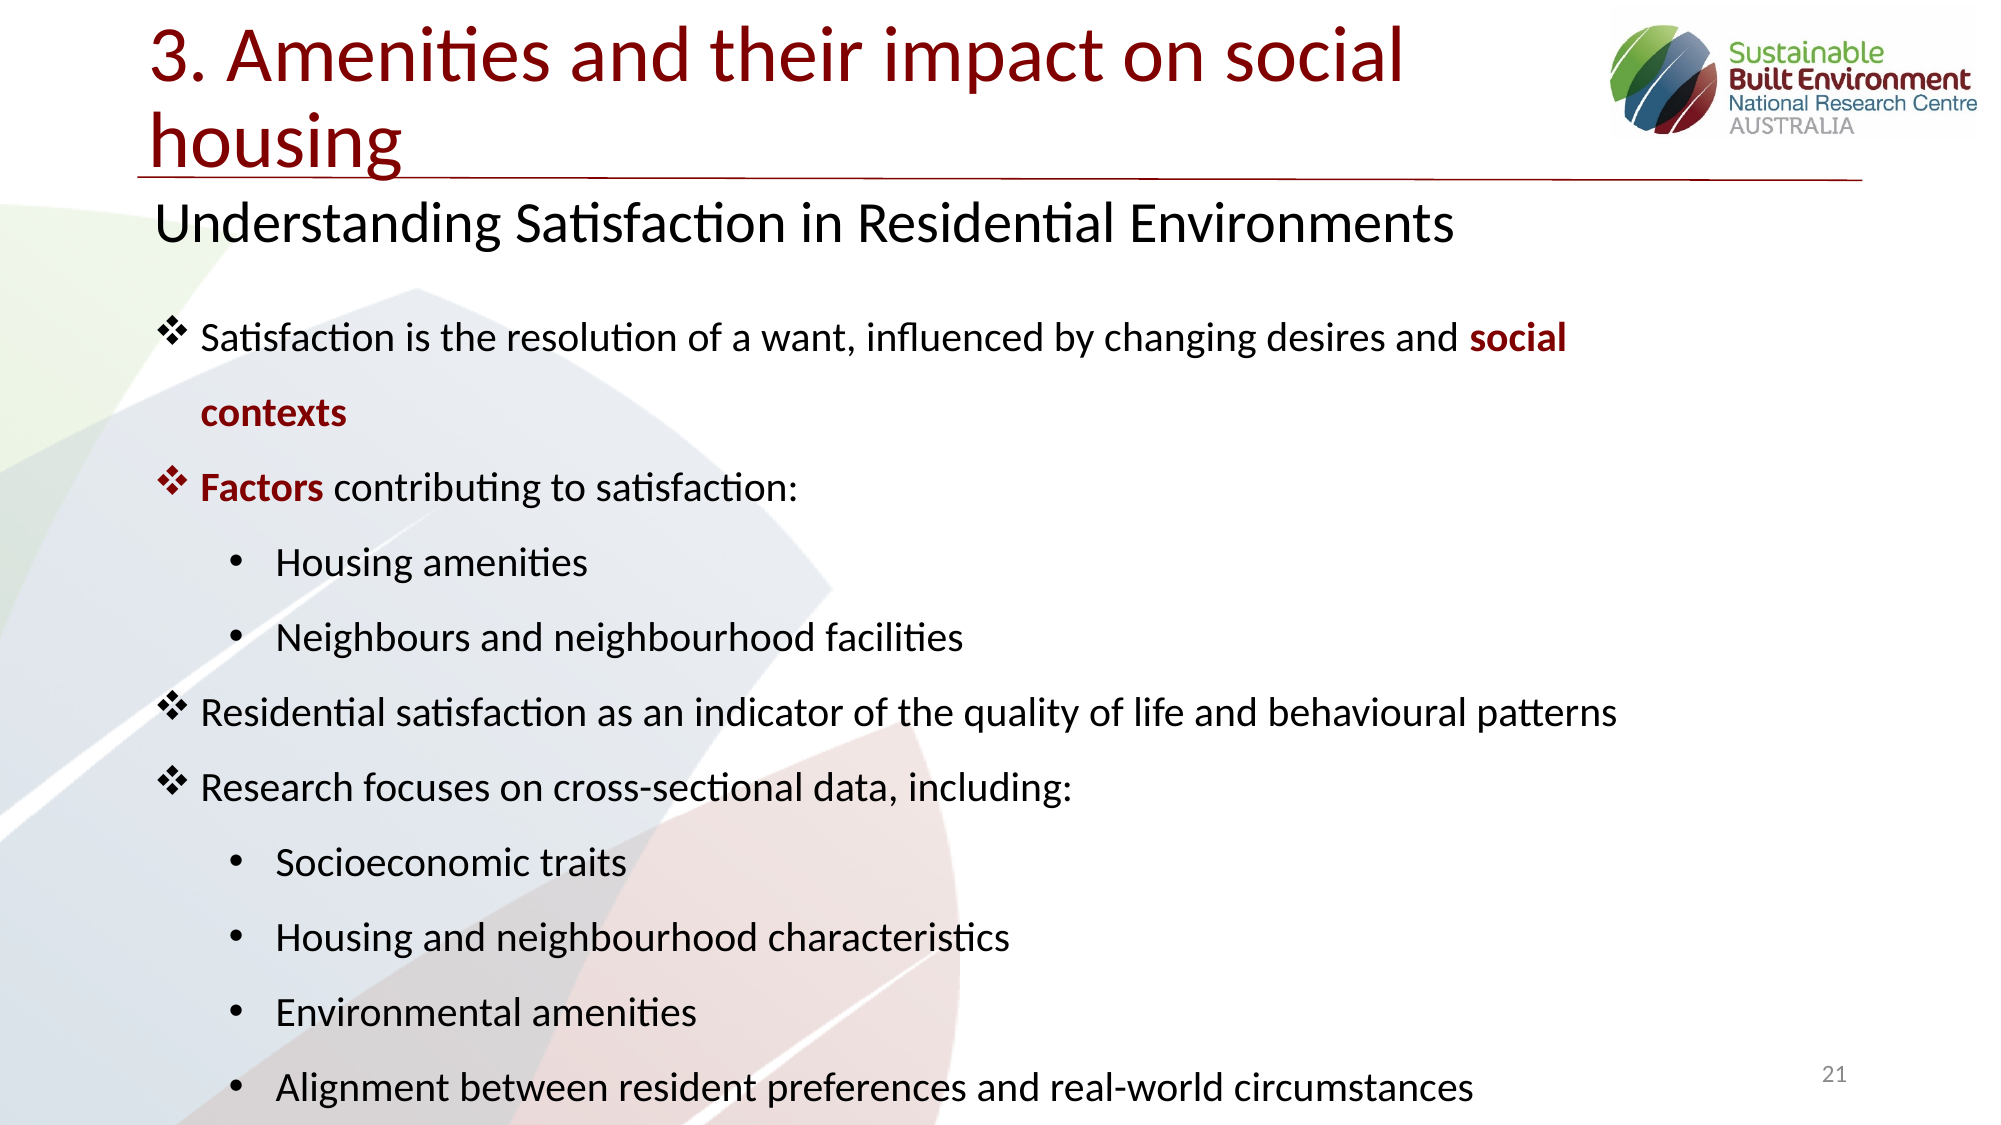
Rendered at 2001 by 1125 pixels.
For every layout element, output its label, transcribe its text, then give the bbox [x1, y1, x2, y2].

picture [1610, 4, 1977, 139]
slide_number 21 [1720, 1042, 1863, 1103]
title 3. Amenities and their impact on social housing [133, 4, 1934, 193]
text_box Satisfaction is the resolution of a want, influenced by changing desires and social contexts Factors contributing to satisfaction: Housing amenities Neighbours and neighbourhood facilities Residential satisfaction as an indicator of the quality of life and behavioural patterns Research focuses on cross-sectional data, including: Socioeconomic traits Housing and neighbourhood characteristics Environmental amenities Alignment between resident preferences and real-world circumstances [994, 277, 1720, 1118]
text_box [0, 196, 994, 1125]
list Understanding Satisfaction in Residential Environments [139, 184, 1865, 1016]
